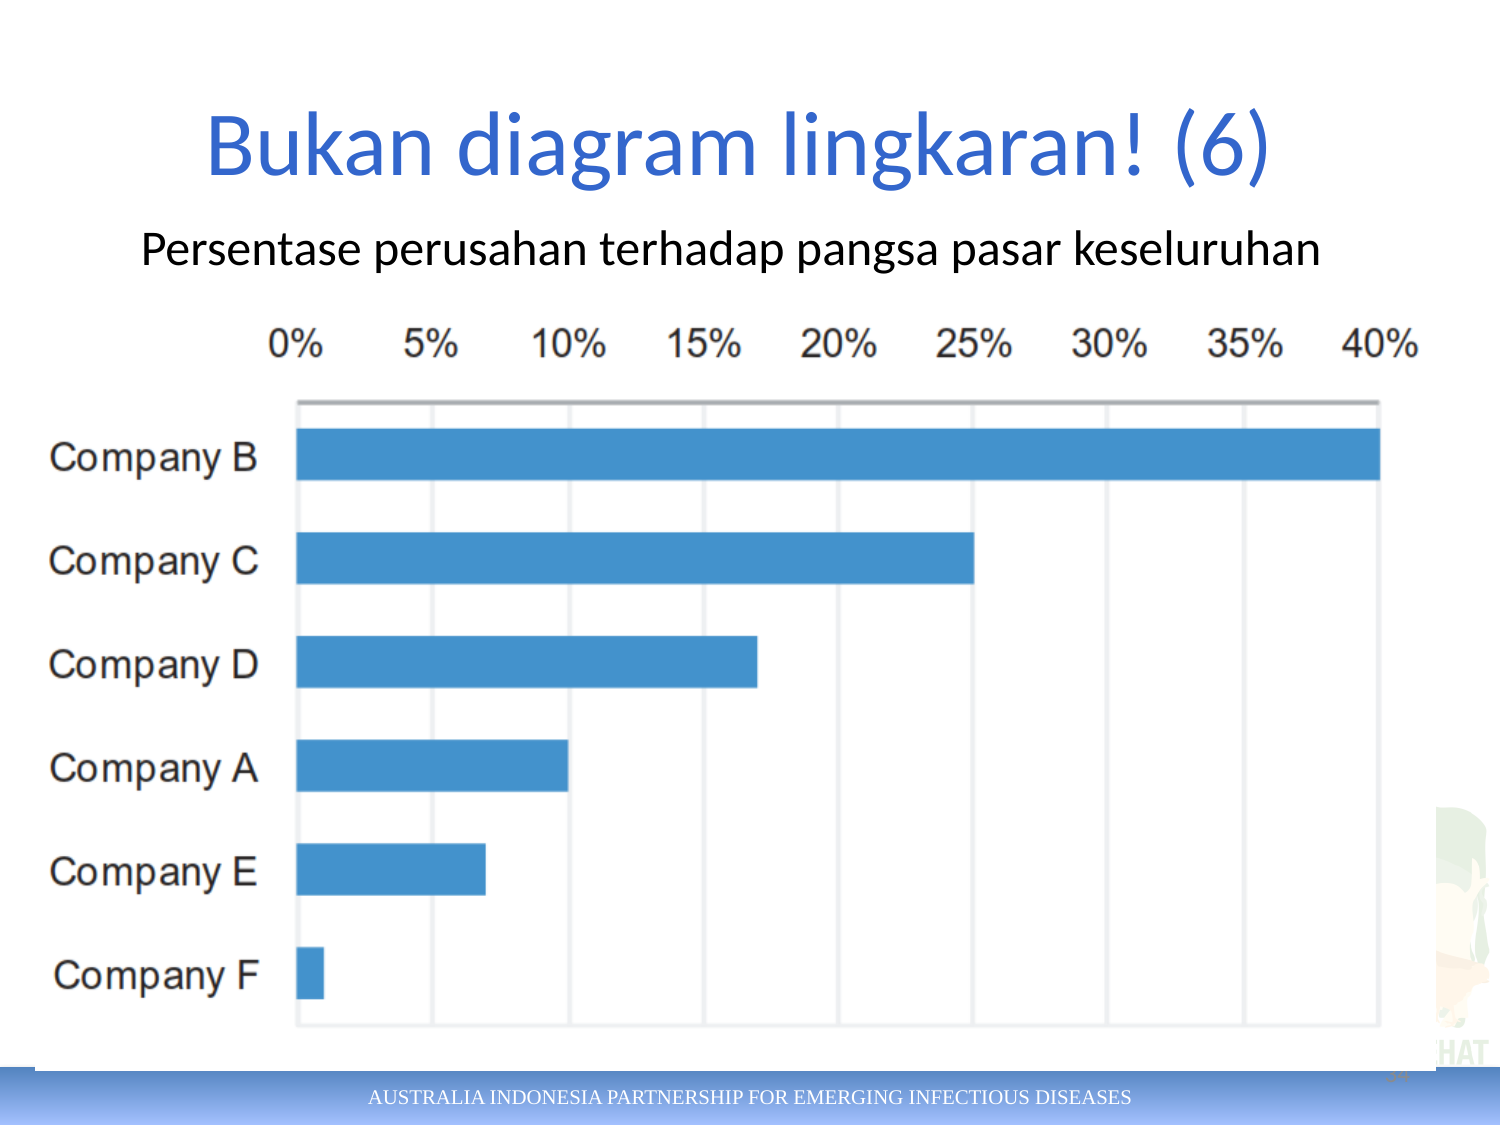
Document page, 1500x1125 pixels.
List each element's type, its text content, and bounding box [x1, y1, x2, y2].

title Bukan diagram lingkaran! (6) [75, 45, 1425, 233]
slide_number 34 [1074, 1079, 1425, 1103]
text_box Persentase perusahan terhadap pangsa pasar keseluruhan [75, 208, 1388, 283]
picture [35, 301, 1436, 1071]
